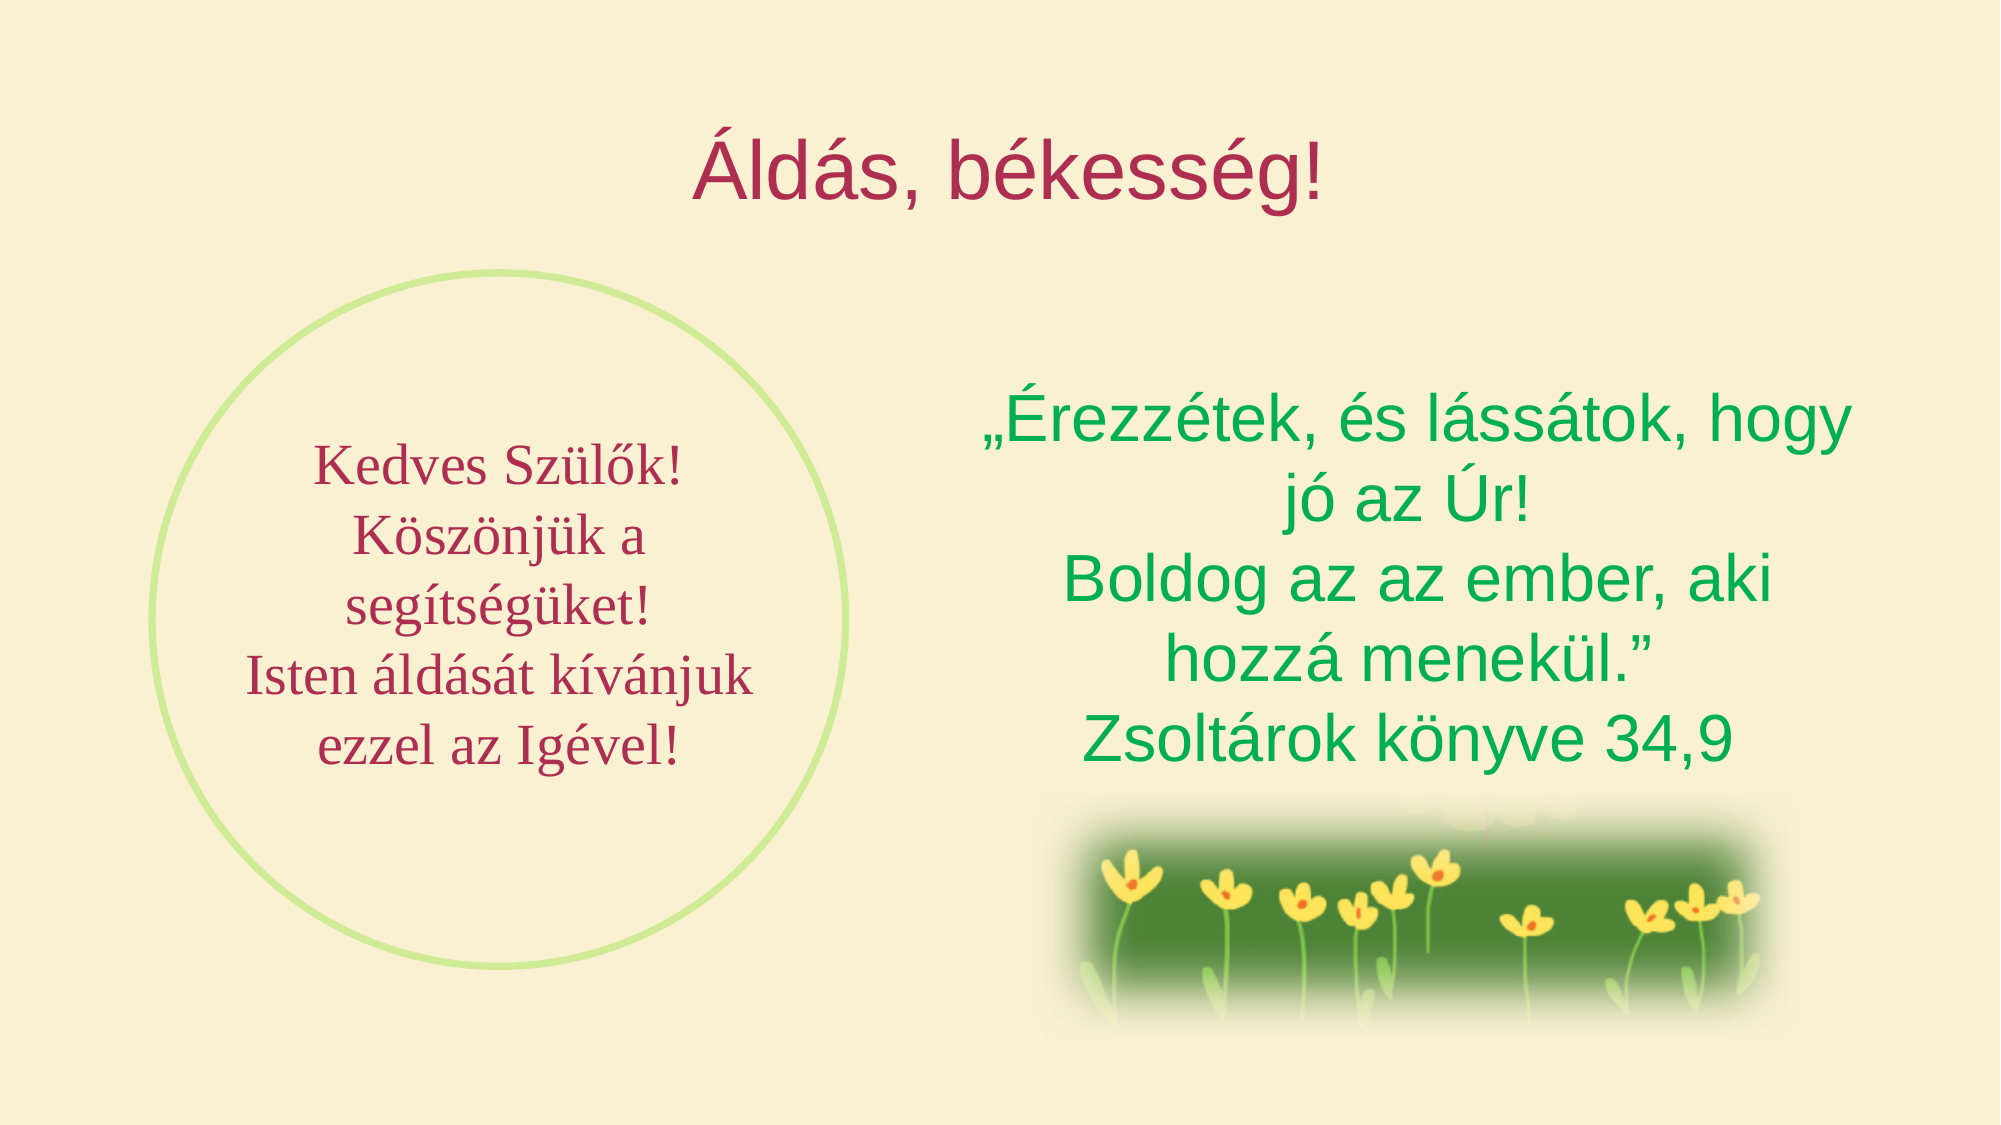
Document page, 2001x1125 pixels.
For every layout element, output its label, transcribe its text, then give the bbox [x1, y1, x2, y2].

text_box [214, 270, 784, 418]
text_box „Érezzétek, és lássátok, hogy jó az Úr! Boldog az az ember, aki hozzá menekül.” Zsoltárok könyve 34,9 [960, 287, 1876, 783]
text_box [149, 480, 179, 759]
picture [1034, 787, 1802, 1043]
text_box Kedves Szülők! Köszönjük a segítségüket! Isten áldását kívánjuk ezzel az Igével! [179, 418, 820, 784]
text_box [820, 483, 848, 756]
text_box [191, 784, 807, 969]
text_box Áldás, békesség! [498, 108, 1499, 224]
